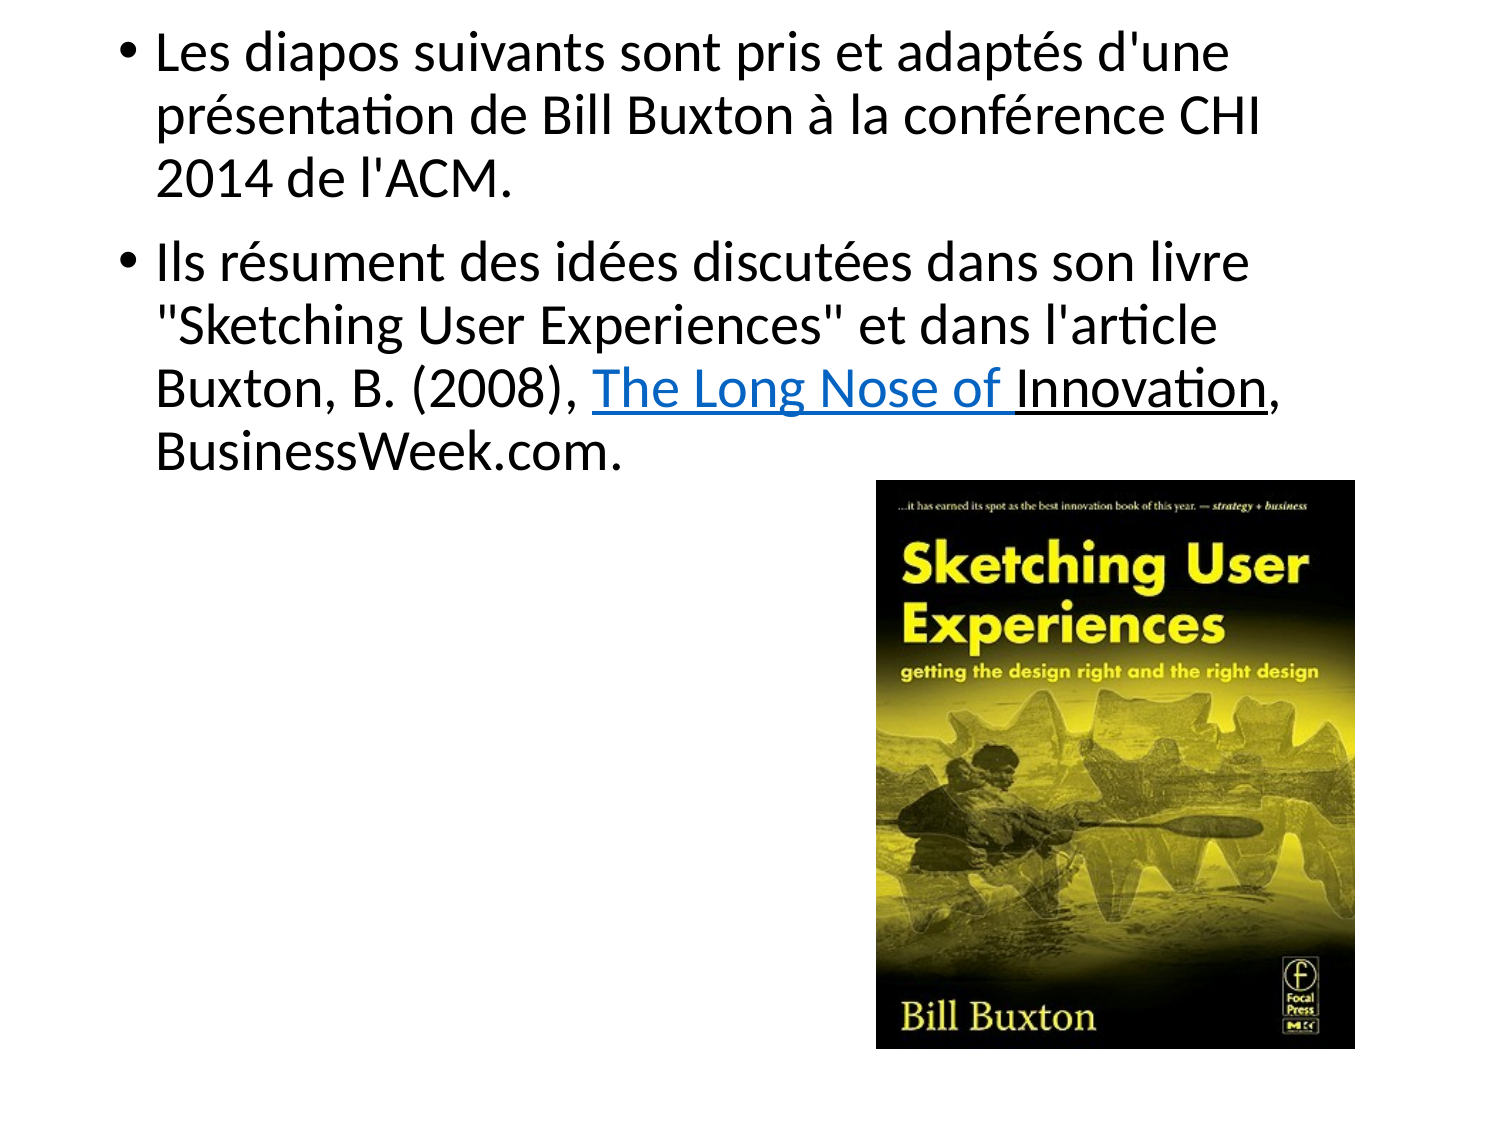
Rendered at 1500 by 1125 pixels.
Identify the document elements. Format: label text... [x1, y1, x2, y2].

picture [876, 480, 1355, 1049]
list Les diapos suivants sont pris et adaptés d'une présentation de Bill Buxton à la conférence CHI 2014 de l'ACM. Ils résument des idées discutées dans son livre "Sketching User Experiences" et dans l'article Buxton, B. (2008), The Long Nose of Innovation, BusinessWeek.com. [103, 13, 1397, 629]
